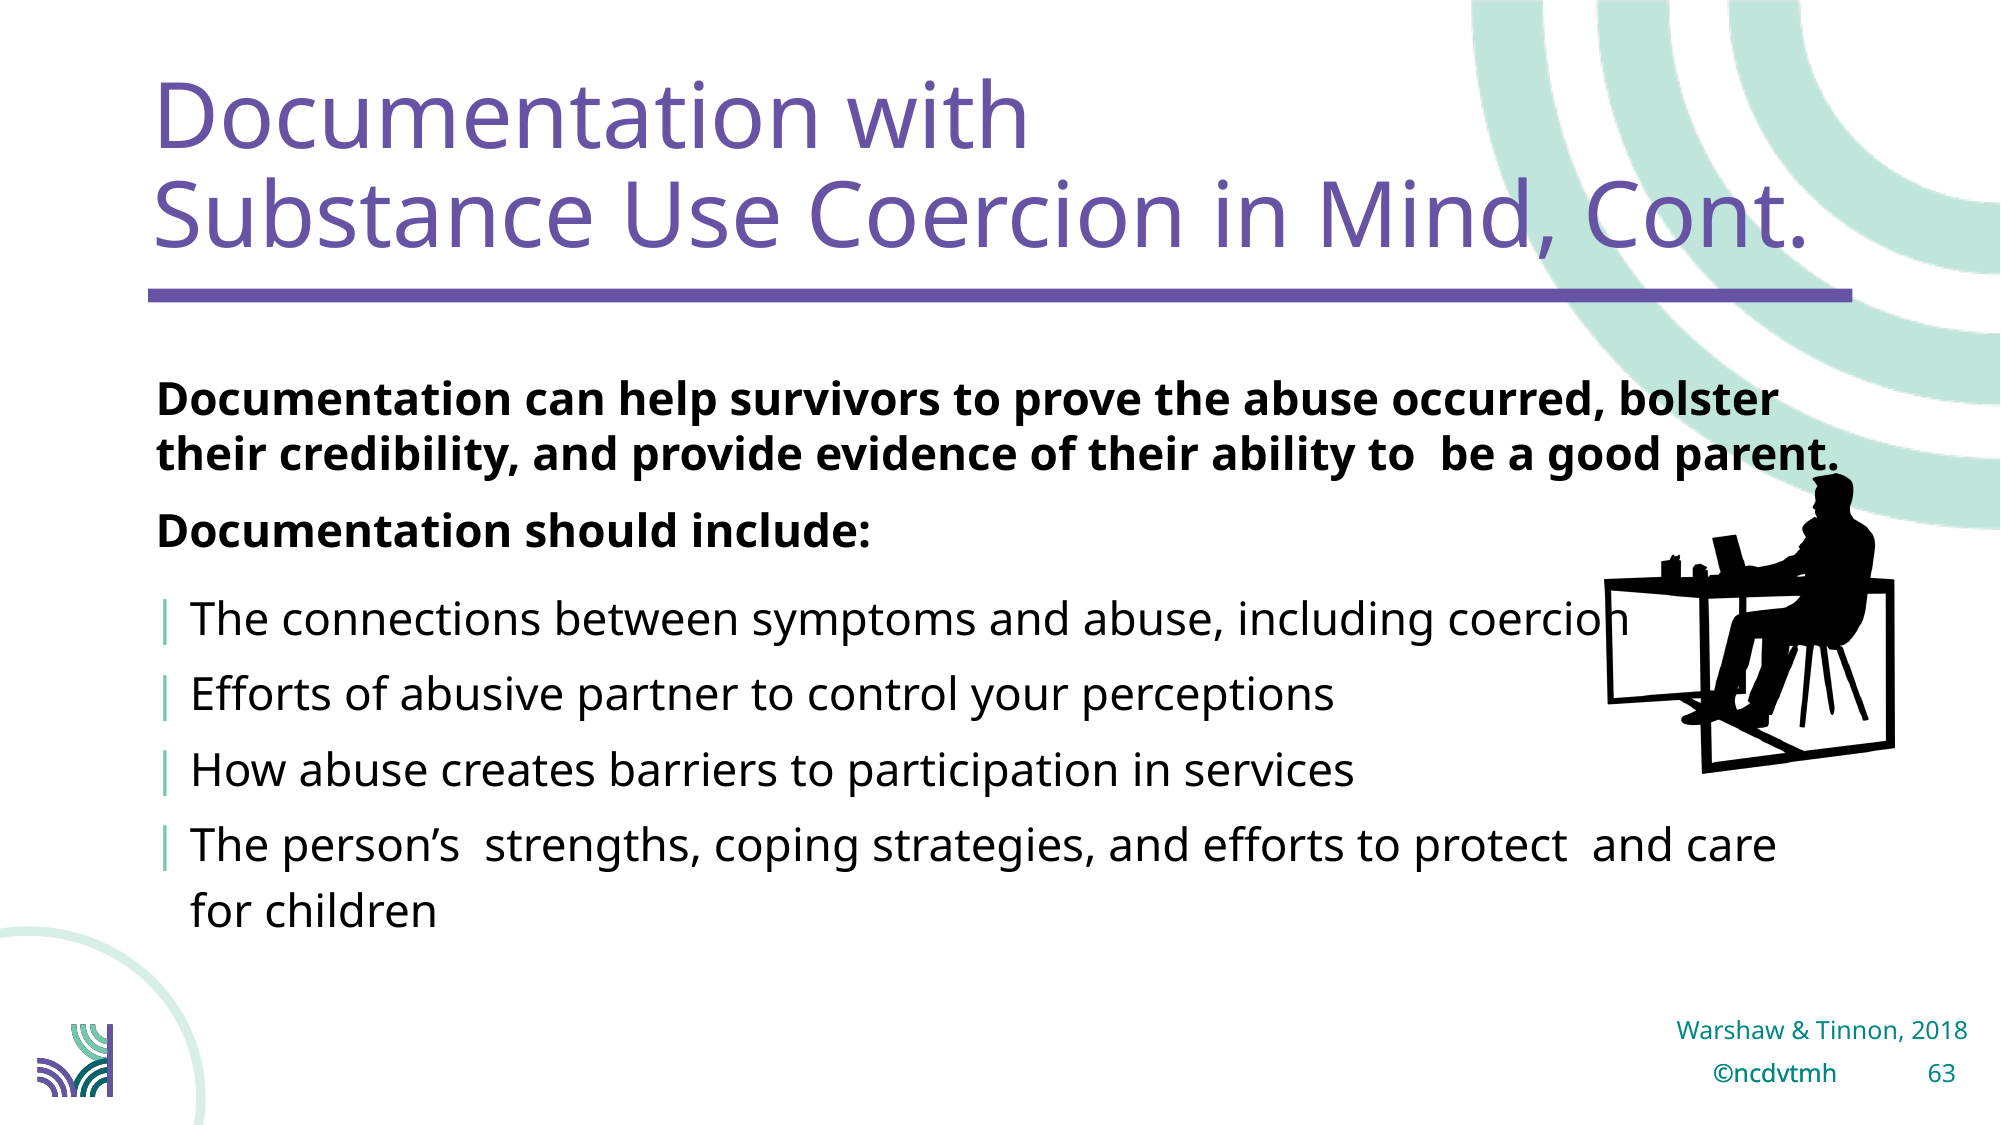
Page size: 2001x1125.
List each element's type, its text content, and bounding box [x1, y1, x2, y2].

list Documentation can help survivors to prove the abuse occurred, bolster their credibility, and provide evidence of their ability to be a good parent. Documentation should include: The connections between symptoms and abuse, including coercion Efforts of abusive partner to control your perceptions How abuse creates barriers to participation in services The person’s strengths, coping strategies, and efforts to protect and care for children [137, 362, 1863, 841]
picture [1318, 0, 2001, 774]
text_box Warshaw & Tinnon, 2018 [1661, 1007, 2000, 1052]
list 63 [1870, 1052, 1972, 1106]
title Documentation with Substance Use Coercion in Mind, Cont. [137, 59, 1863, 278]
picture [28, 1016, 122, 1105]
